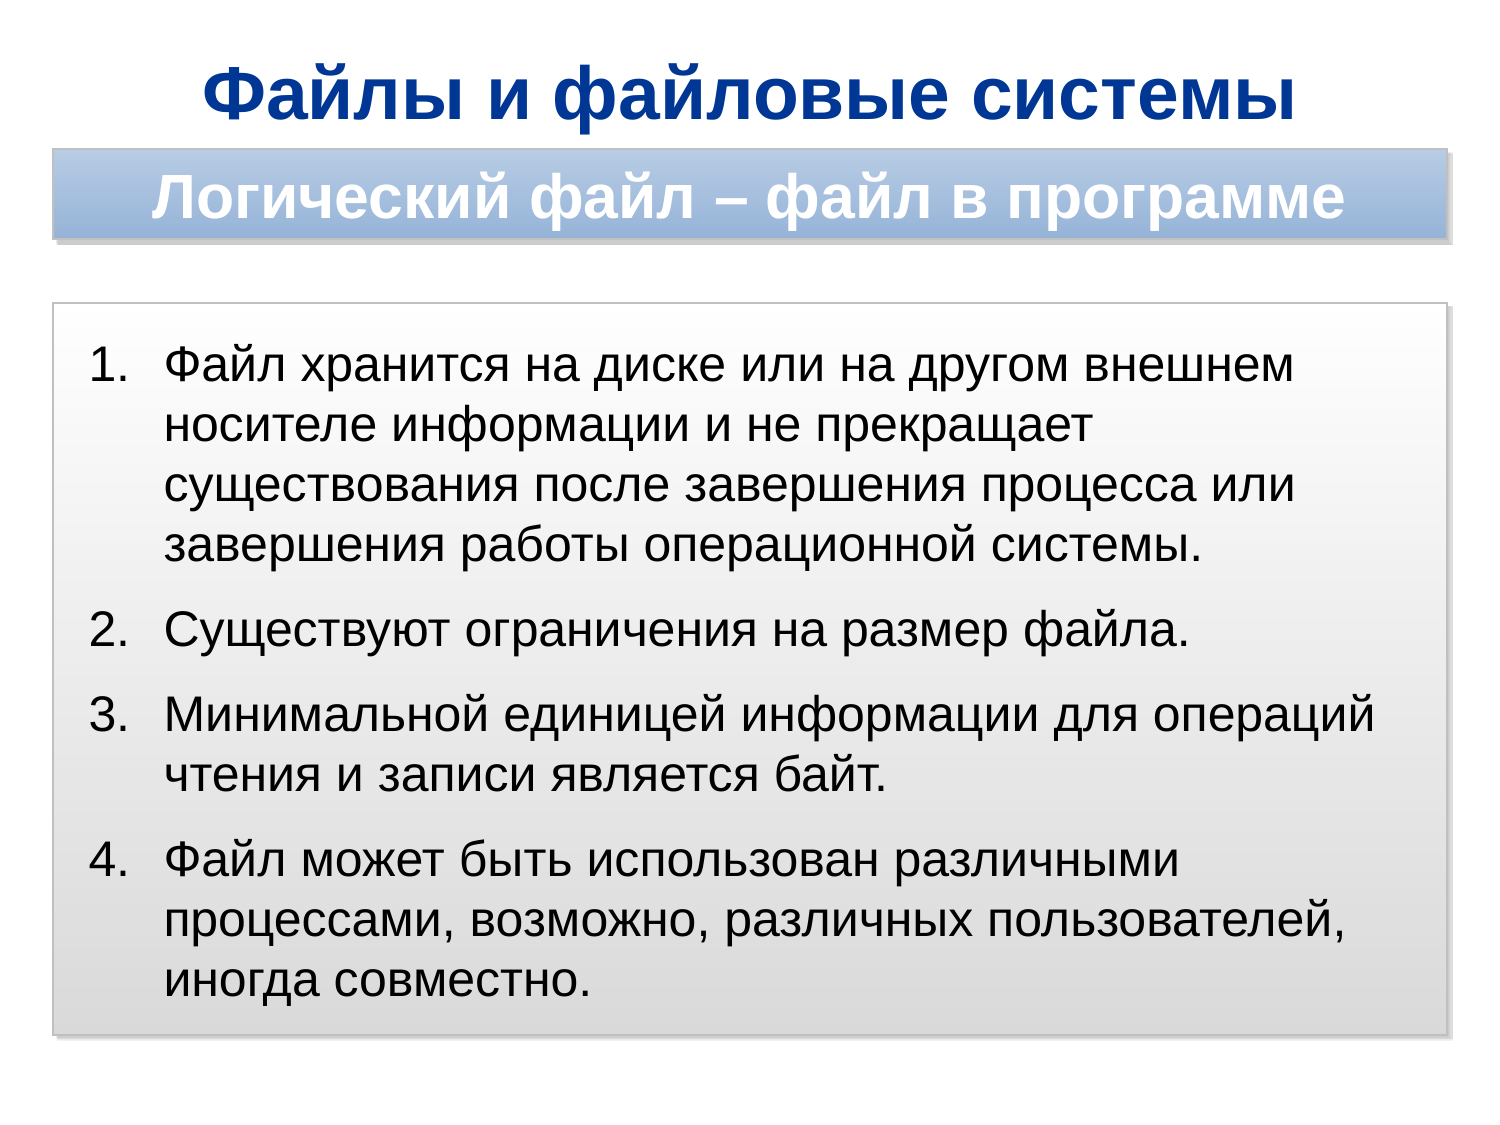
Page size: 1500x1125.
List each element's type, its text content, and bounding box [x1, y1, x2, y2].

title Файлы и файловые системы [52, 38, 1448, 141]
text_box Файл хранится на диске или на другом внешнем носителе информации и не прекращает существования после завершения процесса или завершения работы операционной системы. Существуют ограничения на размер файла. Минимальной единицей информации для операций чтения и записи является байт. Файл может быть использован различными процессами, возможно, различных пользователей, иногда совместно. [53, 302, 1447, 1035]
text_box Логический файл – файл в программе [53, 149, 1447, 239]
